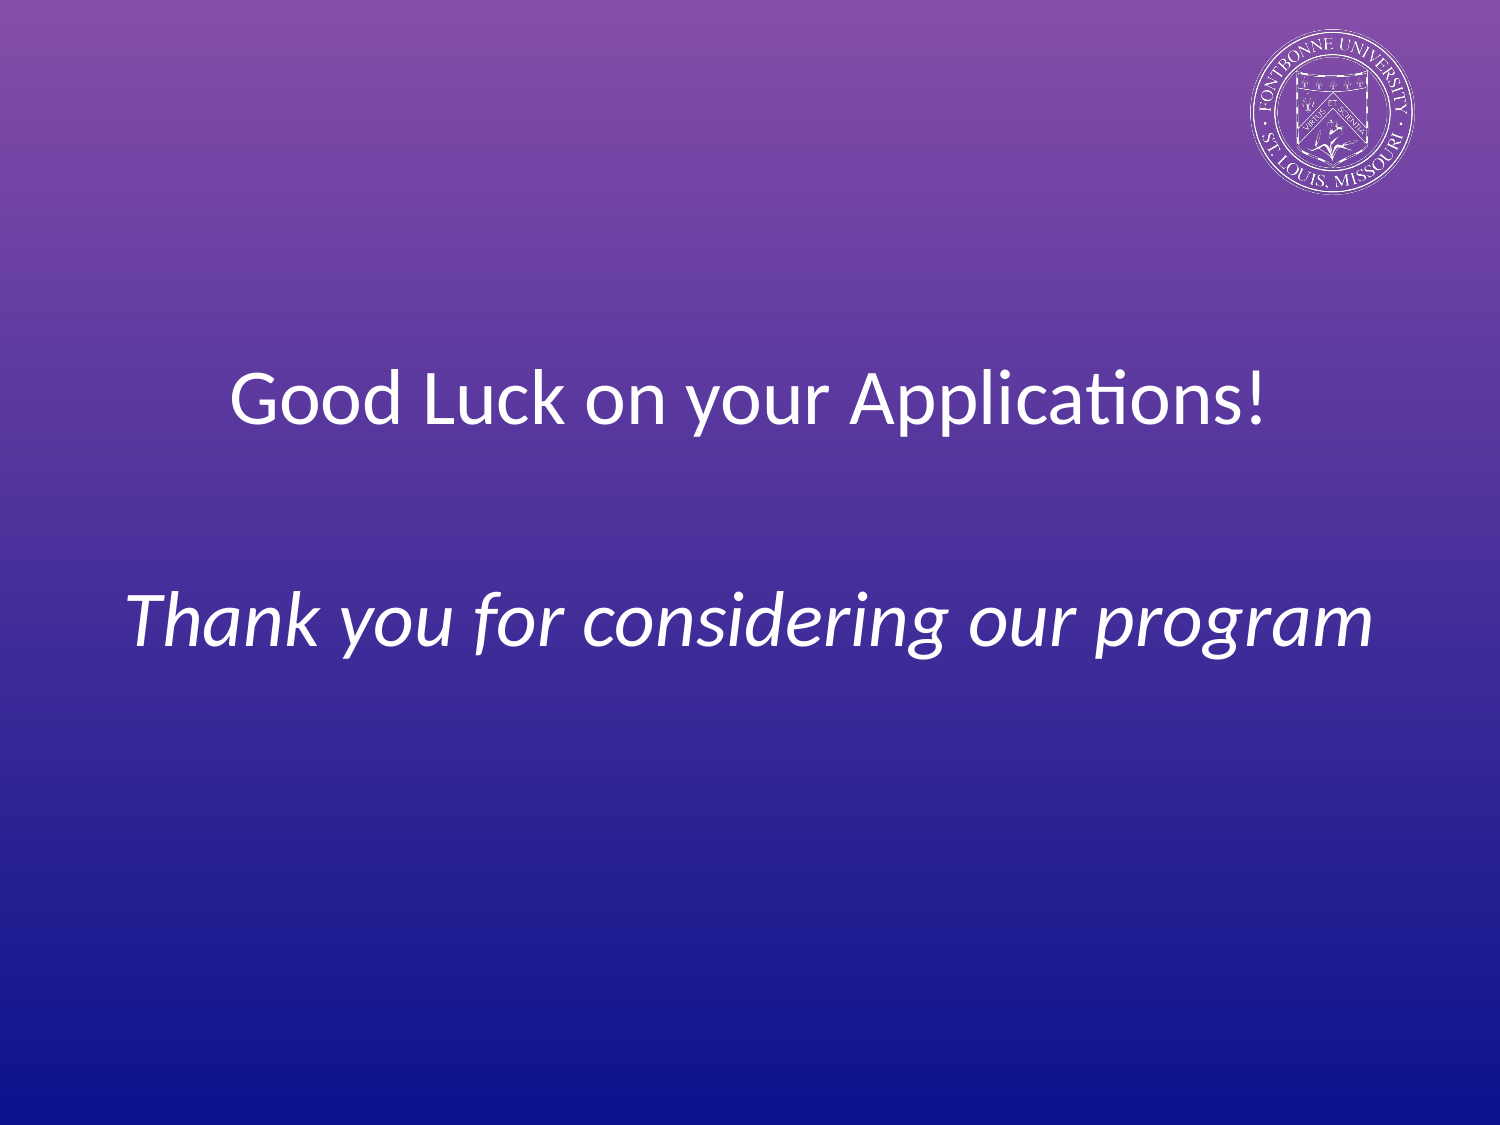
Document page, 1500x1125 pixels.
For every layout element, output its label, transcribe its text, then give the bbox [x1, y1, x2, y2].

picture [1249, 29, 1416, 196]
list Good Luck on your Applications! Thank you for considering our program [75, 337, 1425, 1113]
